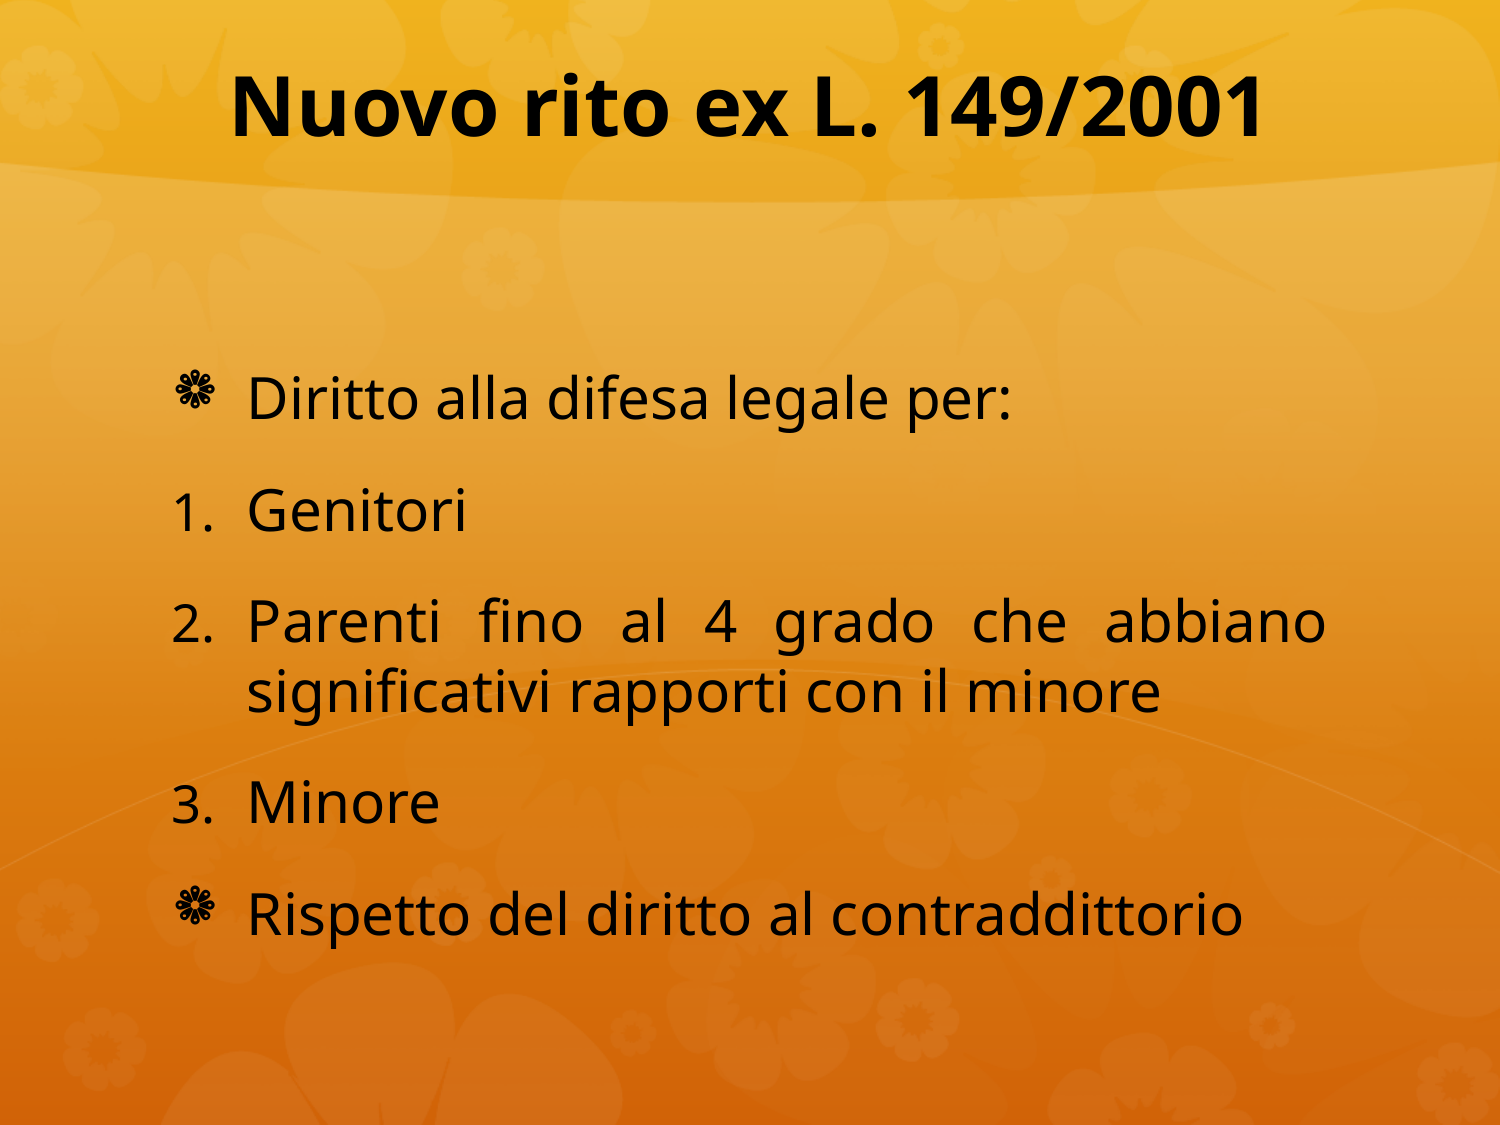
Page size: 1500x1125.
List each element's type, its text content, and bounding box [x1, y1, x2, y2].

title Nuovo rito ex L. 149/2001 [127, 14, 1372, 203]
list Diritto alla difesa legale per: Genitori Parenti fino al 4 grado che abbiano significativi rapporti con il minore Minore Rispetto del diritto al contraddittorio [156, 353, 1344, 1005]
picture [0, 0, 1500, 1125]
